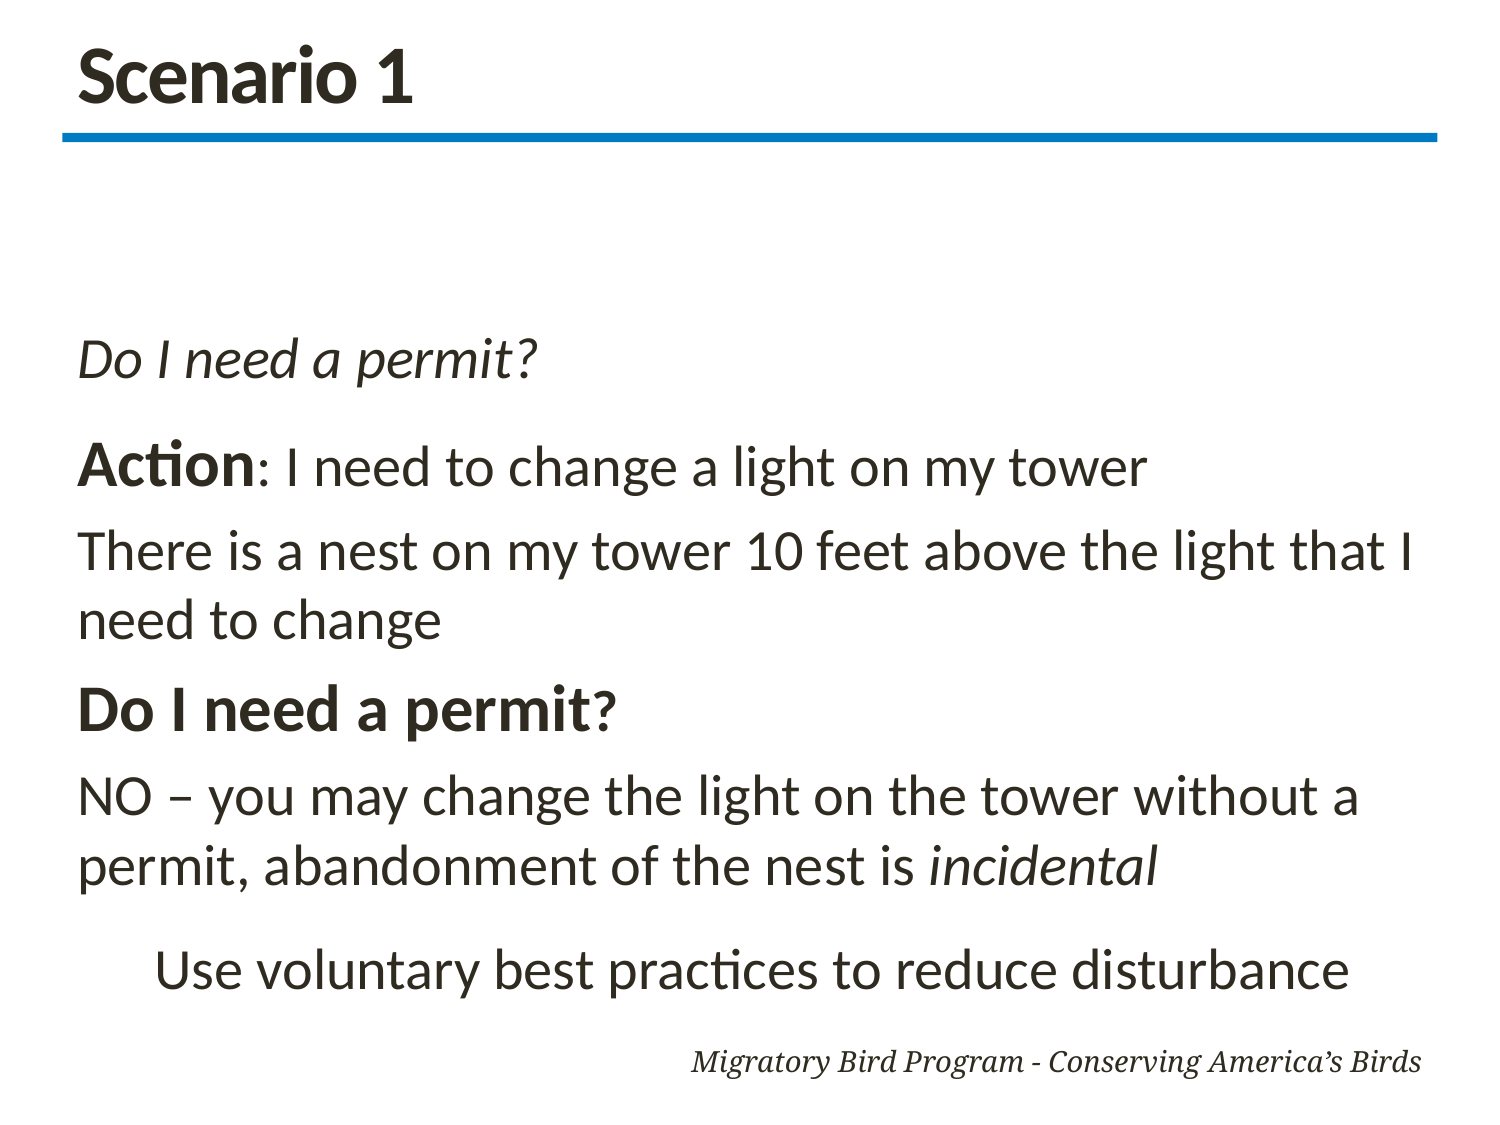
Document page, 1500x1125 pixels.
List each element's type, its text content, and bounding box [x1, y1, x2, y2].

subtitle Do I need a permit? [62, 312, 814, 388]
title Scenario 1 [62, 0, 1313, 140]
list Action: I need to change a light on my tower There is a nest on my tower 10 feet above the light that I need to change Do I need a permit? NO – you may change the light on the tower without a permit, abandonment of the nest is incidental Use voluntary best practices to reduce disturbance [43, 412, 1457, 1125]
